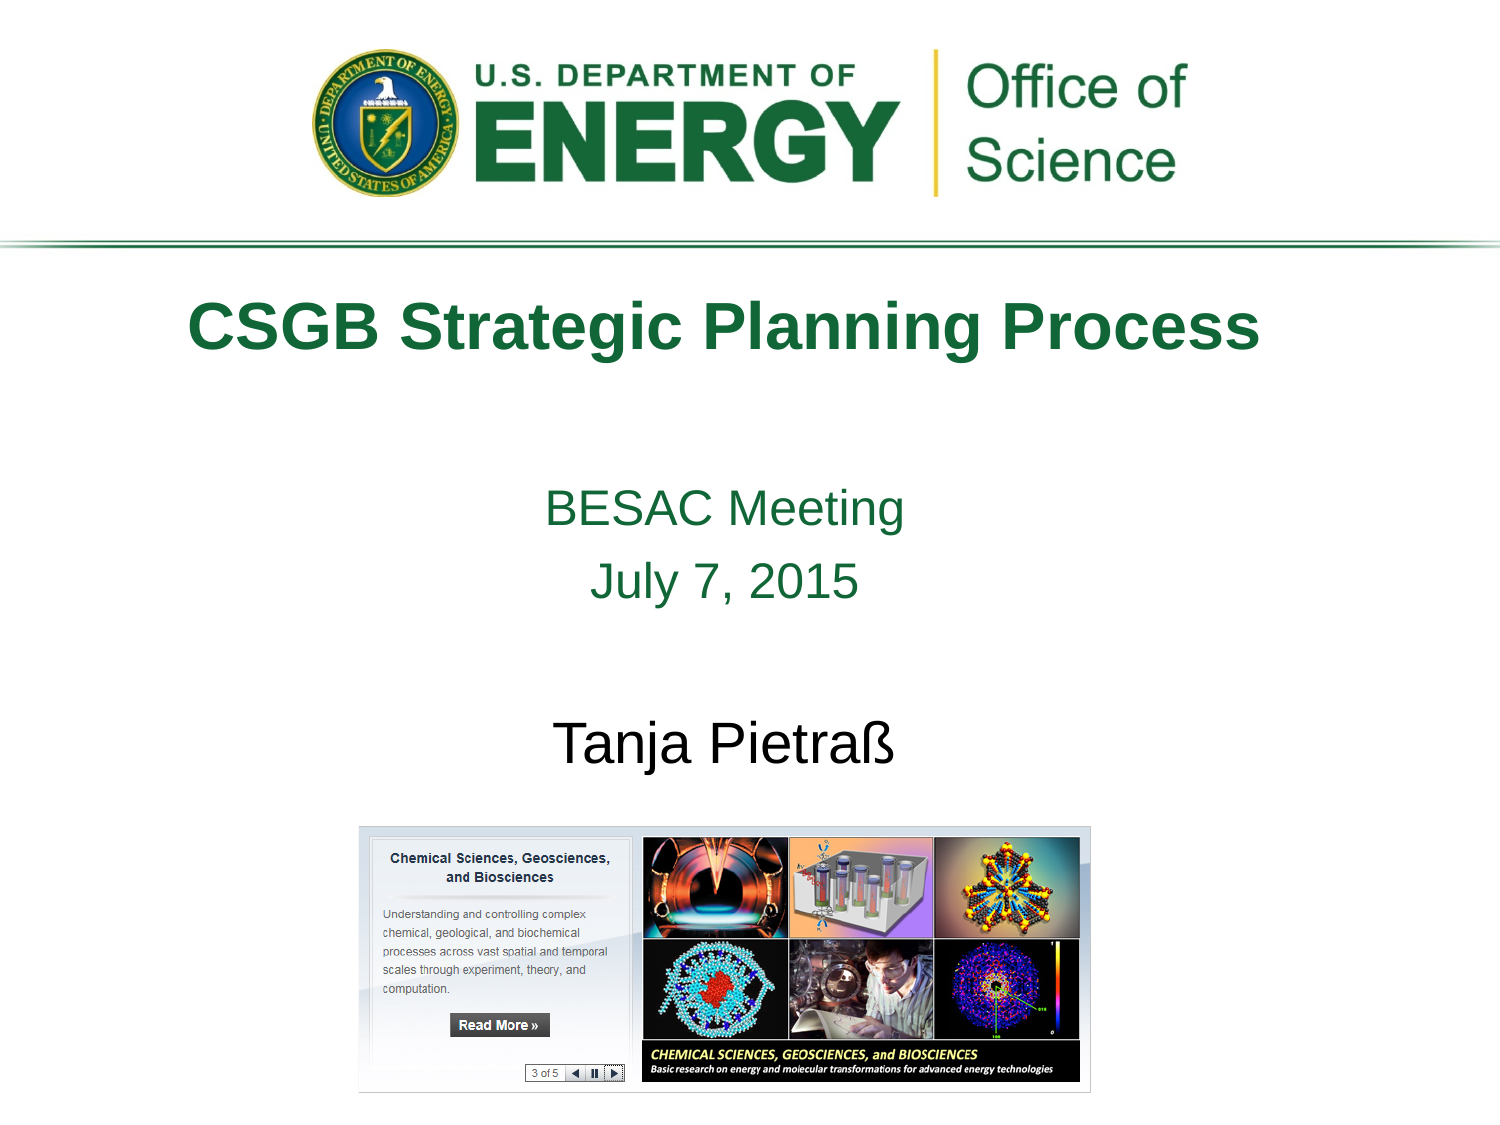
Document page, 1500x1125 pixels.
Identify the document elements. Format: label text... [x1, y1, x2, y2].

picture [0, 0, 1500, 1125]
text_box CSGB Strategic Planning Process BESAC Meeting July 7, 2015 Tanja Pietraß [87, 262, 1363, 795]
